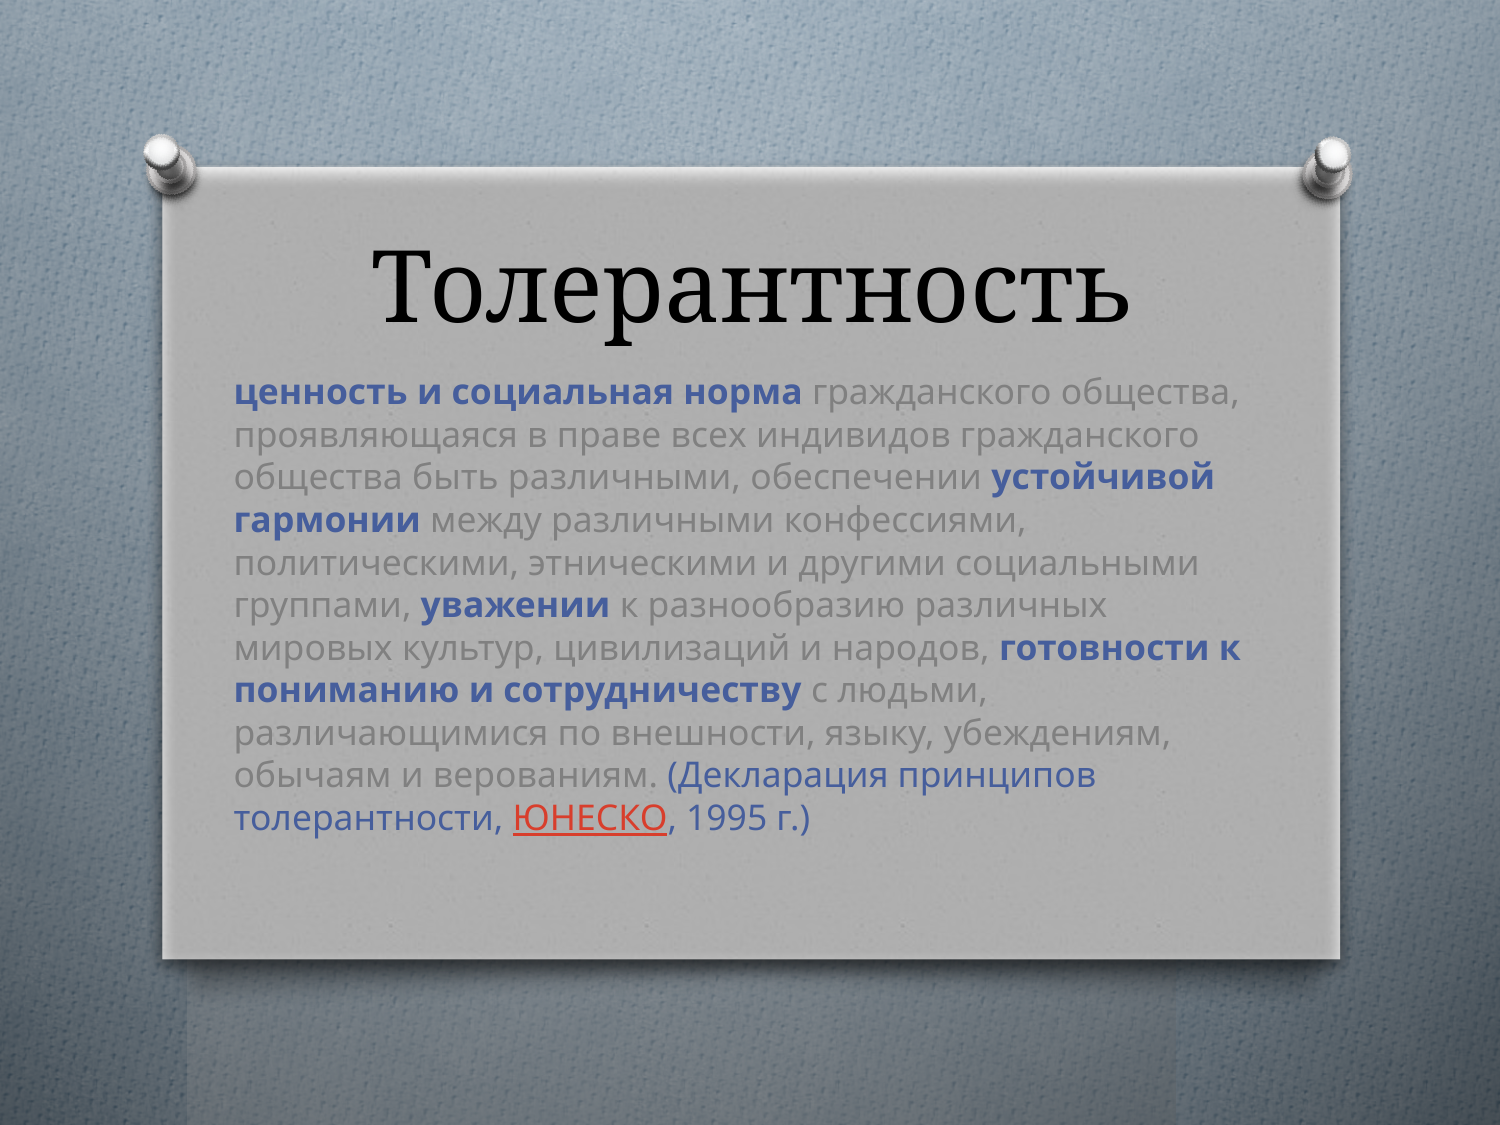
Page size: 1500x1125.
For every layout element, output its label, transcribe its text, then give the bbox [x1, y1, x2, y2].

subtitle ценность и социальная норма гражданского общества, проявляющаяся в праве всех индивидов гражданского общества быть различными, обеспечении устойчивой гармонии между различными конфессиями, политическими, этническими и другими социальными группами, уважении к разнообразию различных мировых культур, цивилизаций и народов, готовности к пониманию и сотрудничеству с людьми, различающимися по внешности, языку, убеждениям, обычаям и верованиям. (Декларация принципов толерантности, ЮНЕСКО, 1995 г.) [218, 361, 1270, 863]
title Толерантность [283, 196, 1223, 350]
picture [112, 100, 235, 224]
picture [1274, 109, 1396, 230]
